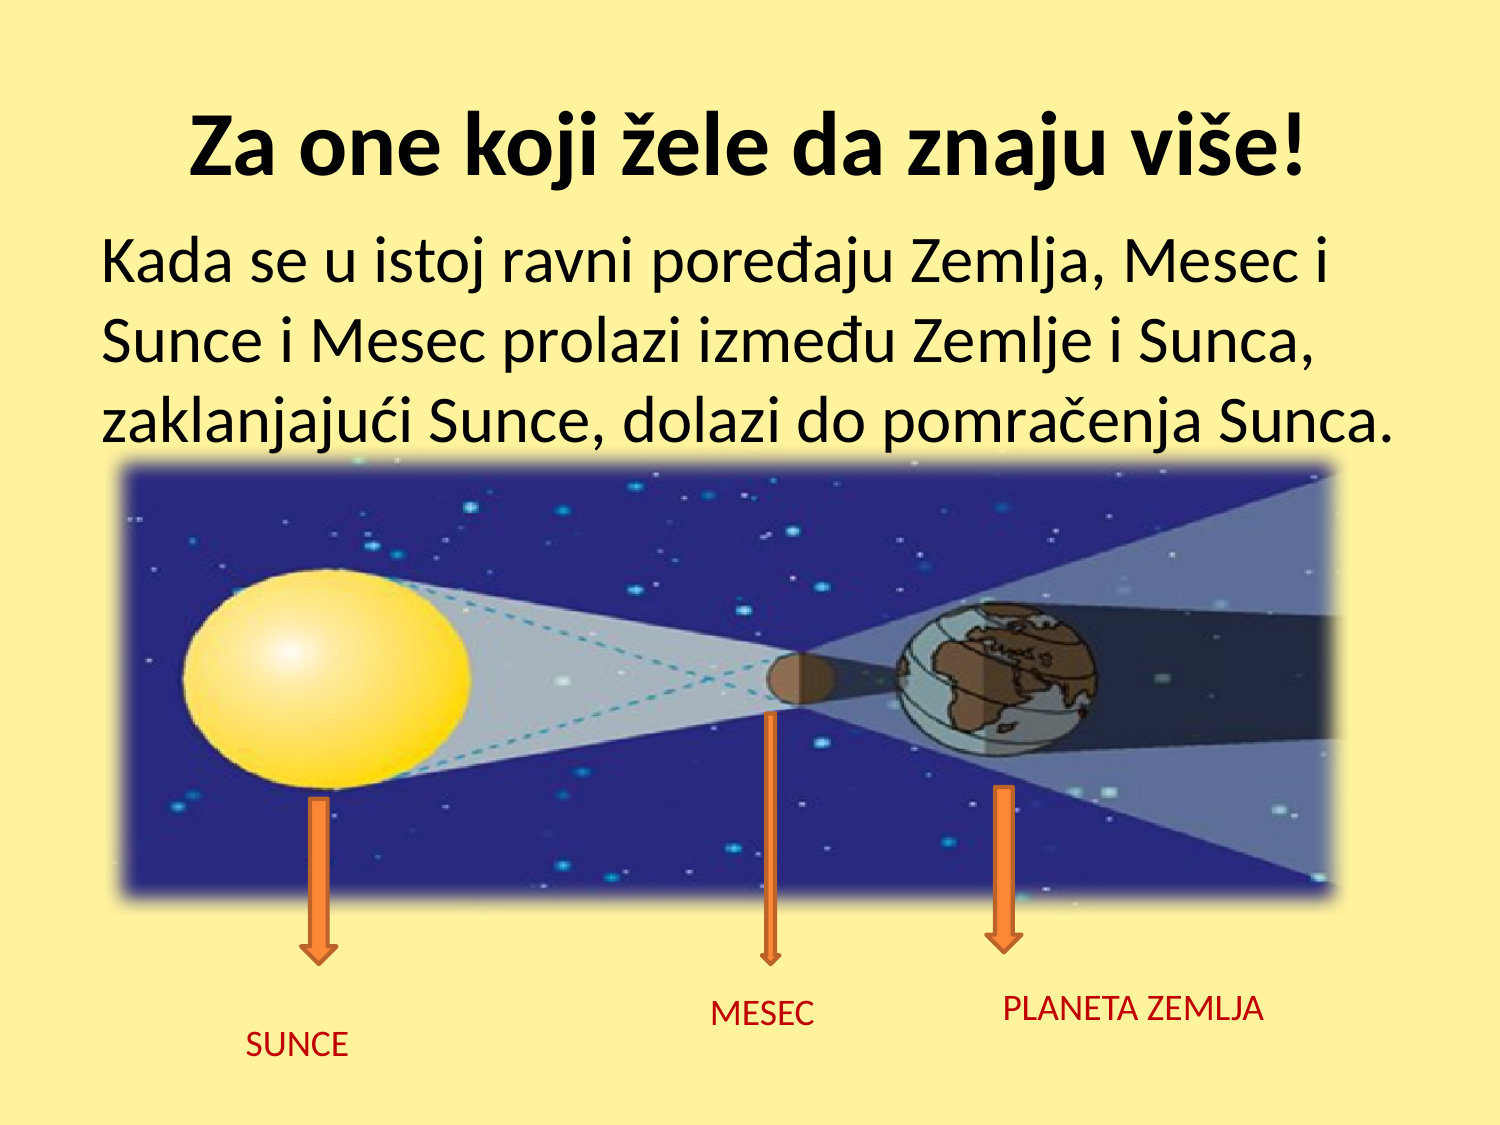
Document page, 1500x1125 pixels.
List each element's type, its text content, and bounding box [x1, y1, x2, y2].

picture [88, 432, 1377, 937]
text_box PLANETA ZEMLJA [987, 975, 1280, 1036]
text_box MESEC [694, 981, 830, 1041]
text_box [759, 946, 782, 967]
list Kada se u istoj ravni poređaju Zemlja, Mesec i Sunce i Mesec prolazi između Zemlje i Sunca, zaklanjajući Sunce, dolazi do pomračenja Sunca. [86, 208, 1437, 1125]
title Za one koji žele da znaju više! [75, 45, 1425, 233]
text_box [994, 946, 1014, 955]
text_box [299, 946, 339, 967]
text_box SUNCE [230, 1011, 365, 1072]
